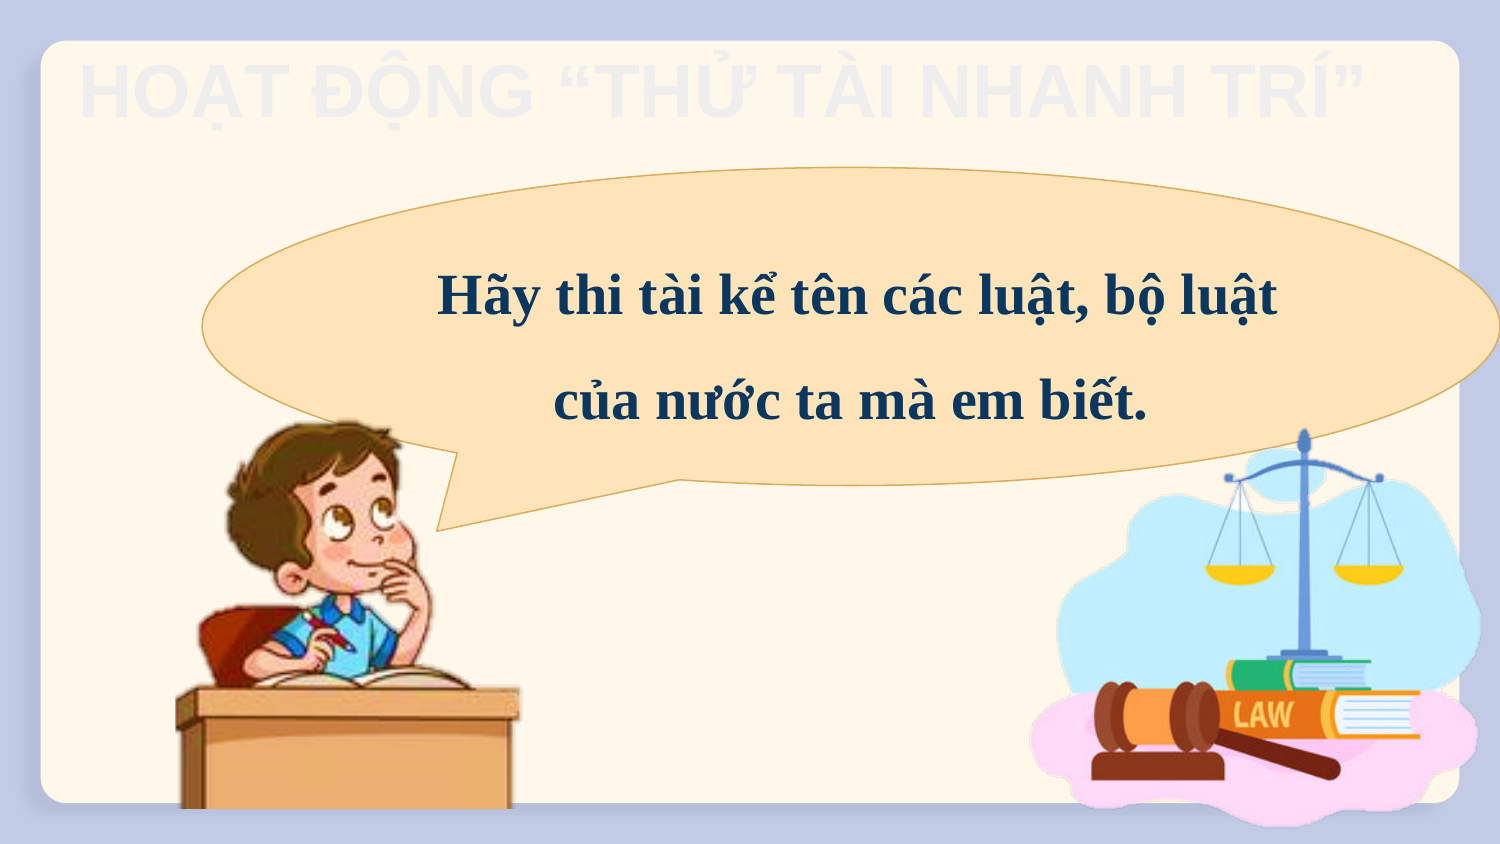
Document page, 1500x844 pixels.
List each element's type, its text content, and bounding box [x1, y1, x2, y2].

text_box HOẠT ĐỘNG “THỬ TÀI NHANH TRÍ” [55, 35, 1392, 141]
picture [174, 295, 672, 809]
text_box Hãy thi tài kể tên các luật, bộ luật của nước ta mà em biết. [215, 167, 1500, 486]
picture [971, 390, 1500, 844]
